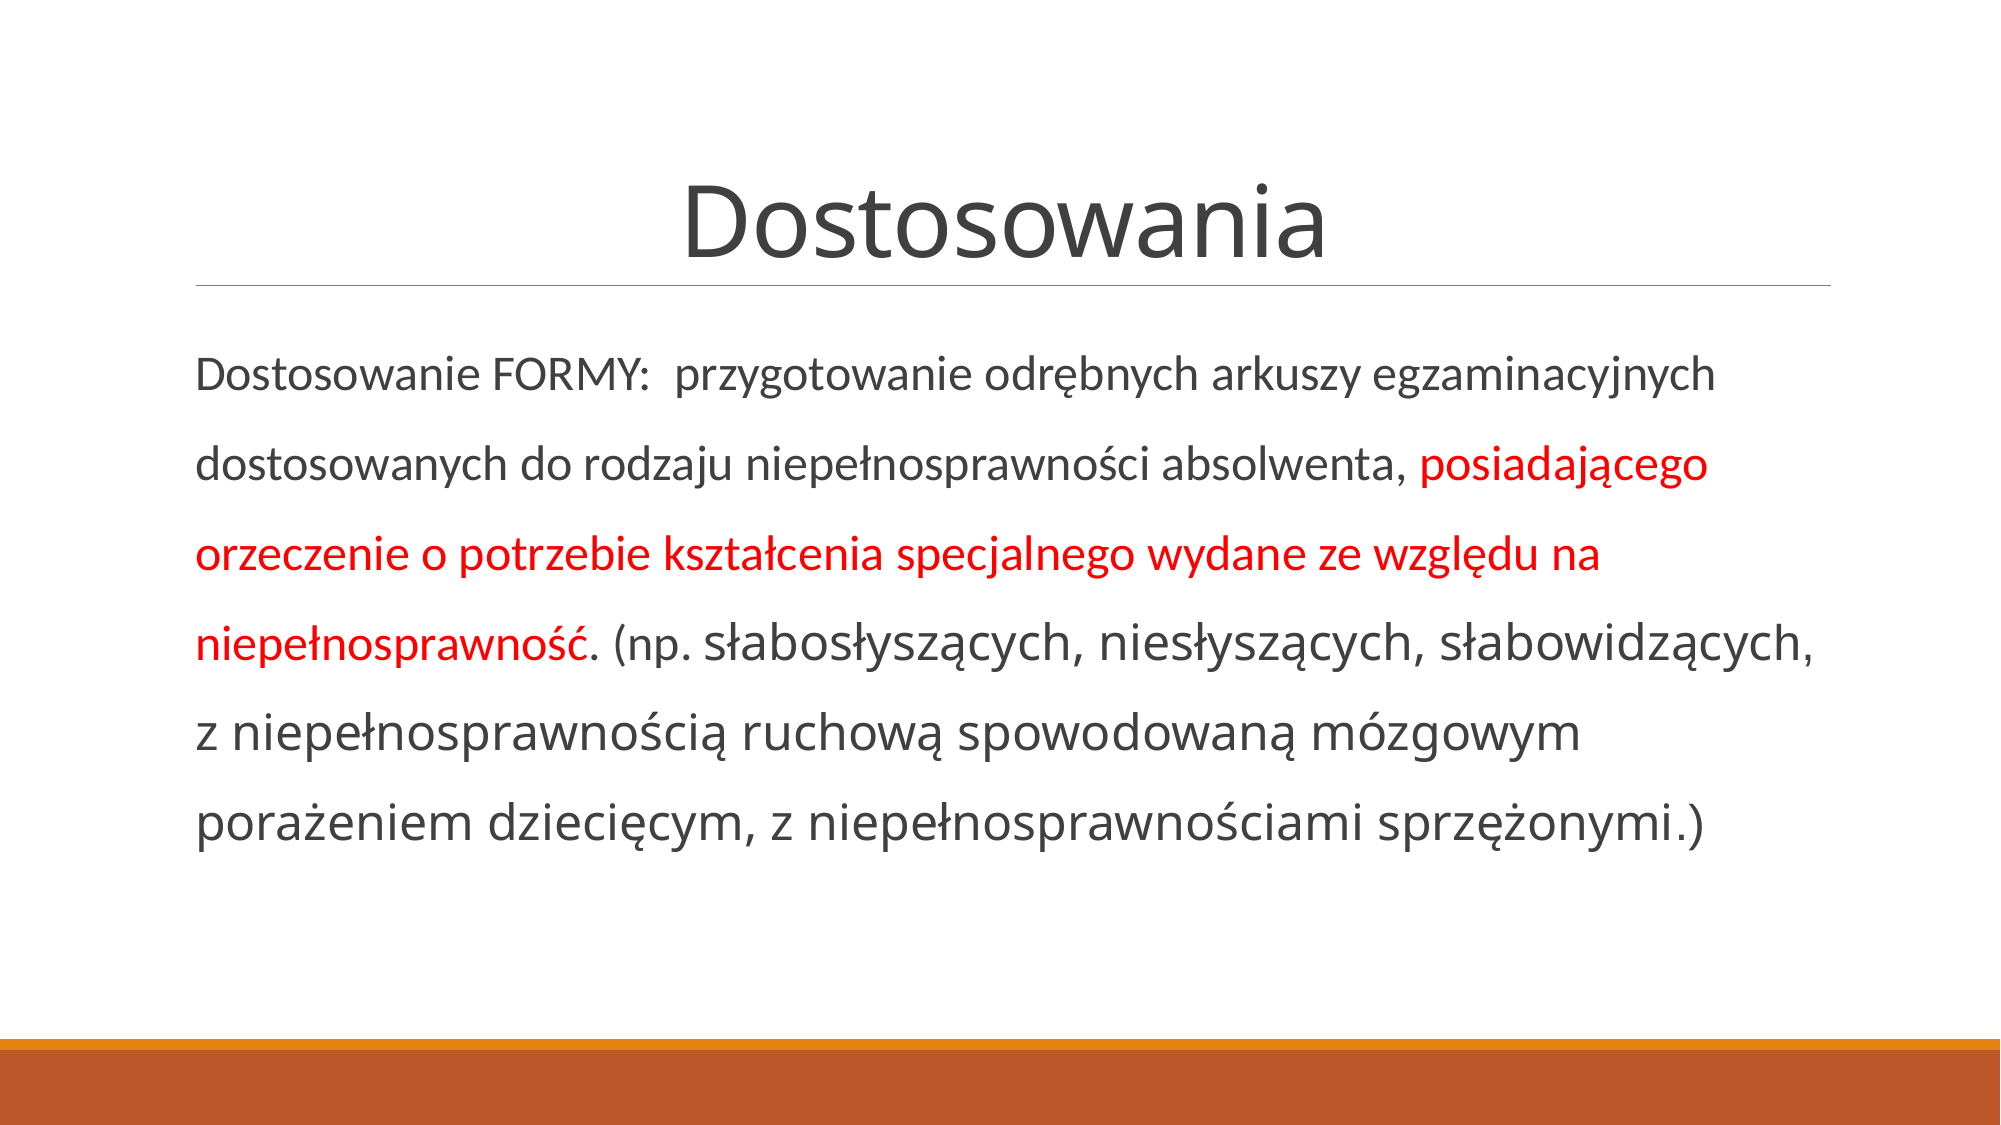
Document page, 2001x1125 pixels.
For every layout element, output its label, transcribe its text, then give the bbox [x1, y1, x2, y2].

title Dostosowania [180, 47, 1830, 285]
list Dostosowanie FORMY: przygotowanie odrębnych arkuszy egzaminacyjnych dostosowanych do rodzaju niepełnosprawności absolwenta, posiadającego orzeczenie o potrzebie kształcenia specjalnego wydane ze względu na niepełnosprawność. (np. słabosłyszących, niesłyszących, słabowidzących, z niepełnosprawnością ruchową spowodowaną mózgowym porażeniem dziecięcym, z niepełnosprawnościami sprzężonymi.) [180, 302, 1830, 963]
